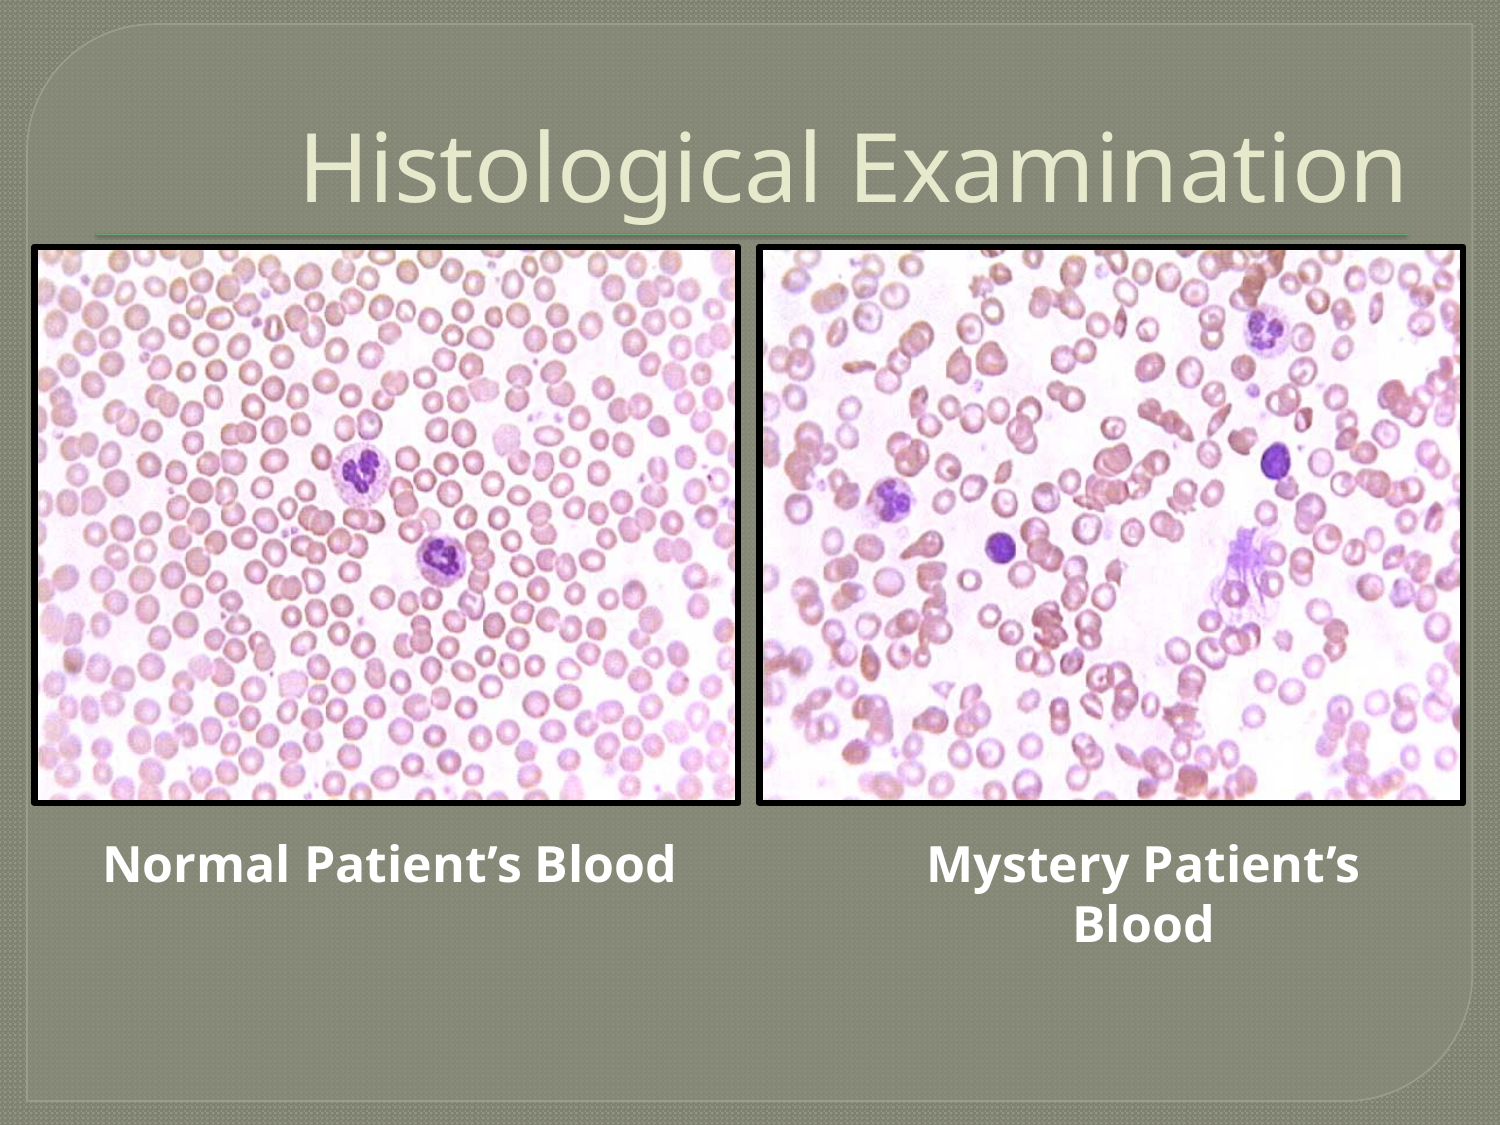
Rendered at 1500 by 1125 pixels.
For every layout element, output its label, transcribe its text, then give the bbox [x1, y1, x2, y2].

picture [37, 249, 736, 801]
text_box Normal Patient’s Blood [87, 824, 725, 900]
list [762, 249, 1461, 801]
text_box Mystery Patient’s Blood [837, 824, 1450, 960]
title Histological Examination [75, 41, 1425, 230]
